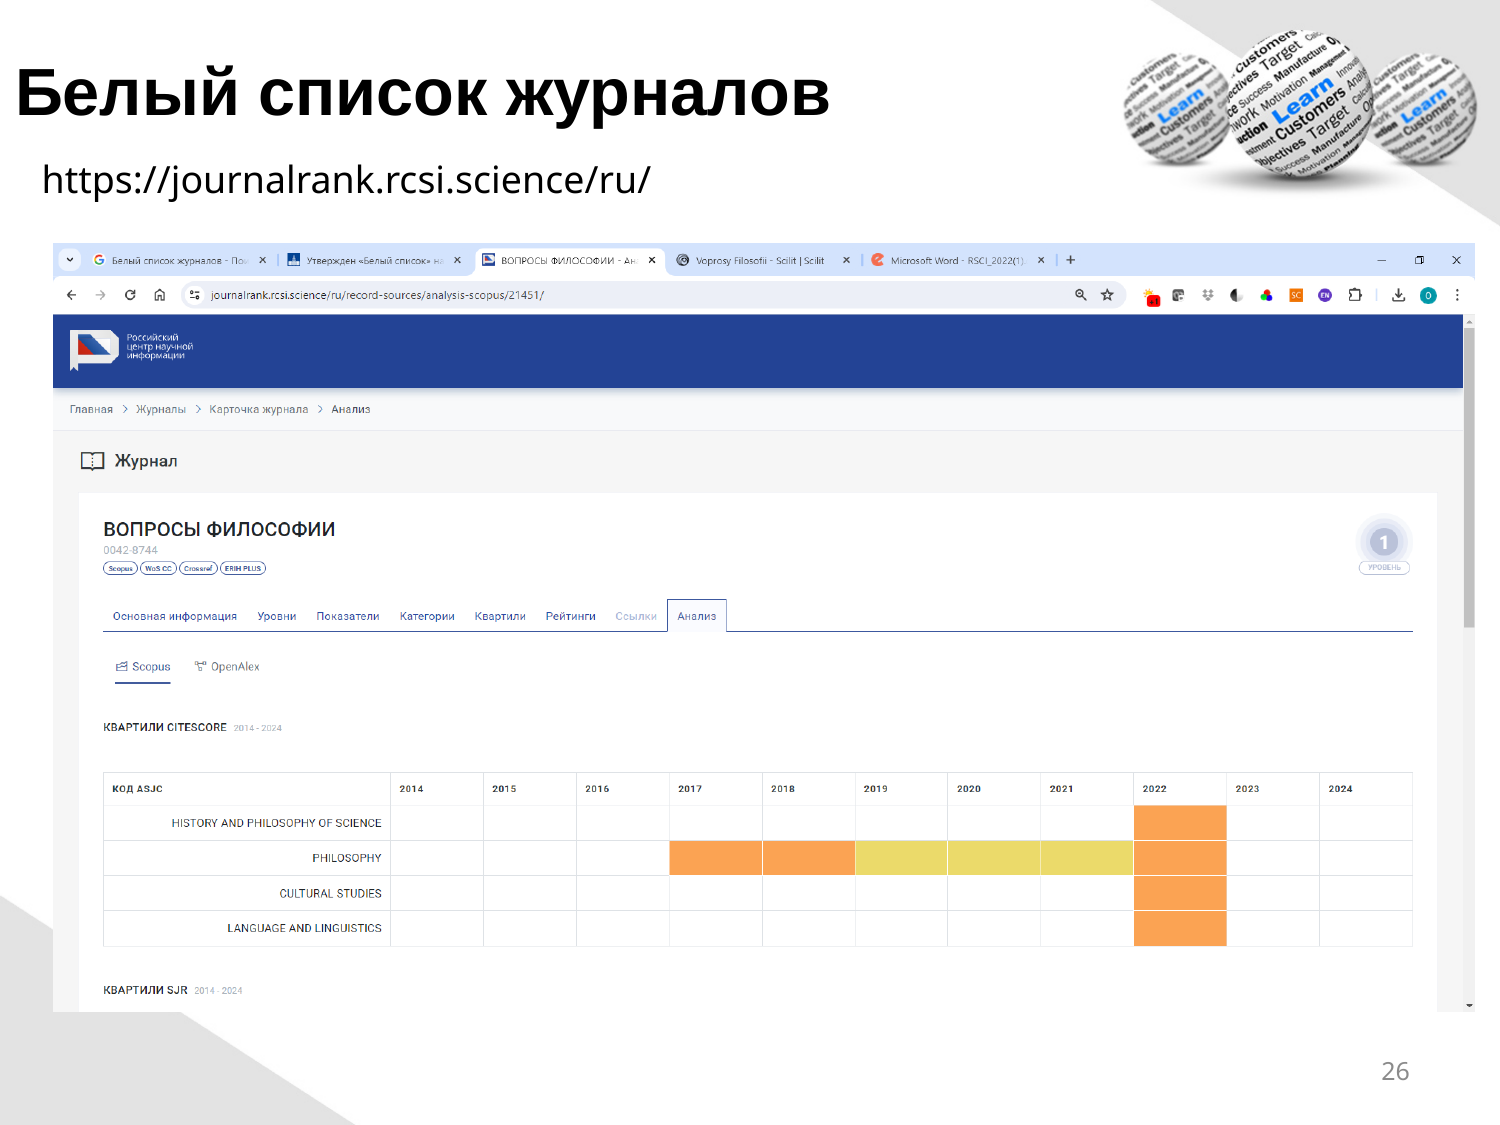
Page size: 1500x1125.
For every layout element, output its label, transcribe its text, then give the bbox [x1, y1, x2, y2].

text_box https://journalrank.rcsi.science/ru/ [26, 148, 667, 209]
slide_number 26 [1074, 1042, 1425, 1103]
title Белый список журналов [0, 2, 1500, 176]
picture [0, 176, 1500, 1125]
